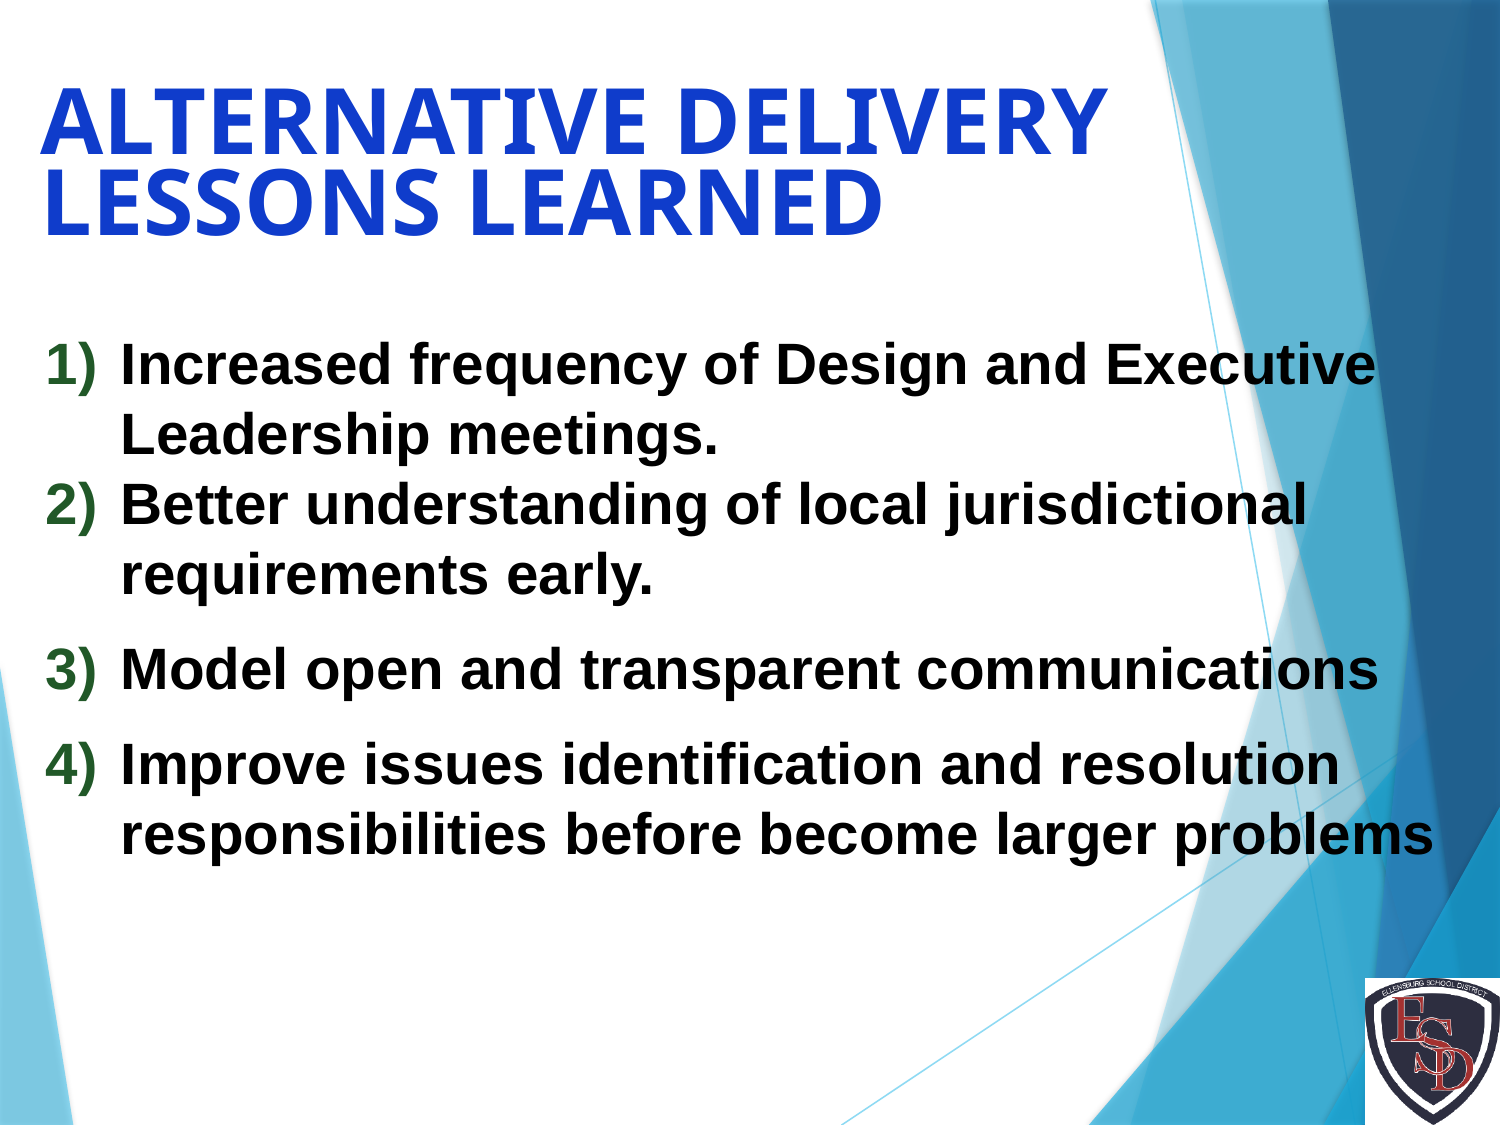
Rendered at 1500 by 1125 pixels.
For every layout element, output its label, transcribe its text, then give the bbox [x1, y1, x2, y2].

text_box Increased frequency of Design and Executive Leadership meetings. Better understanding of local jurisdictional requirements early. Model open and transparent communications Improve issues identification and resolution responsibilities before become larger problems [45, 325, 1455, 866]
picture [1364, 978, 1500, 1125]
text_box ALTERNATIVE DELIVERY LESSONS LEARNED [40, 91, 1158, 255]
